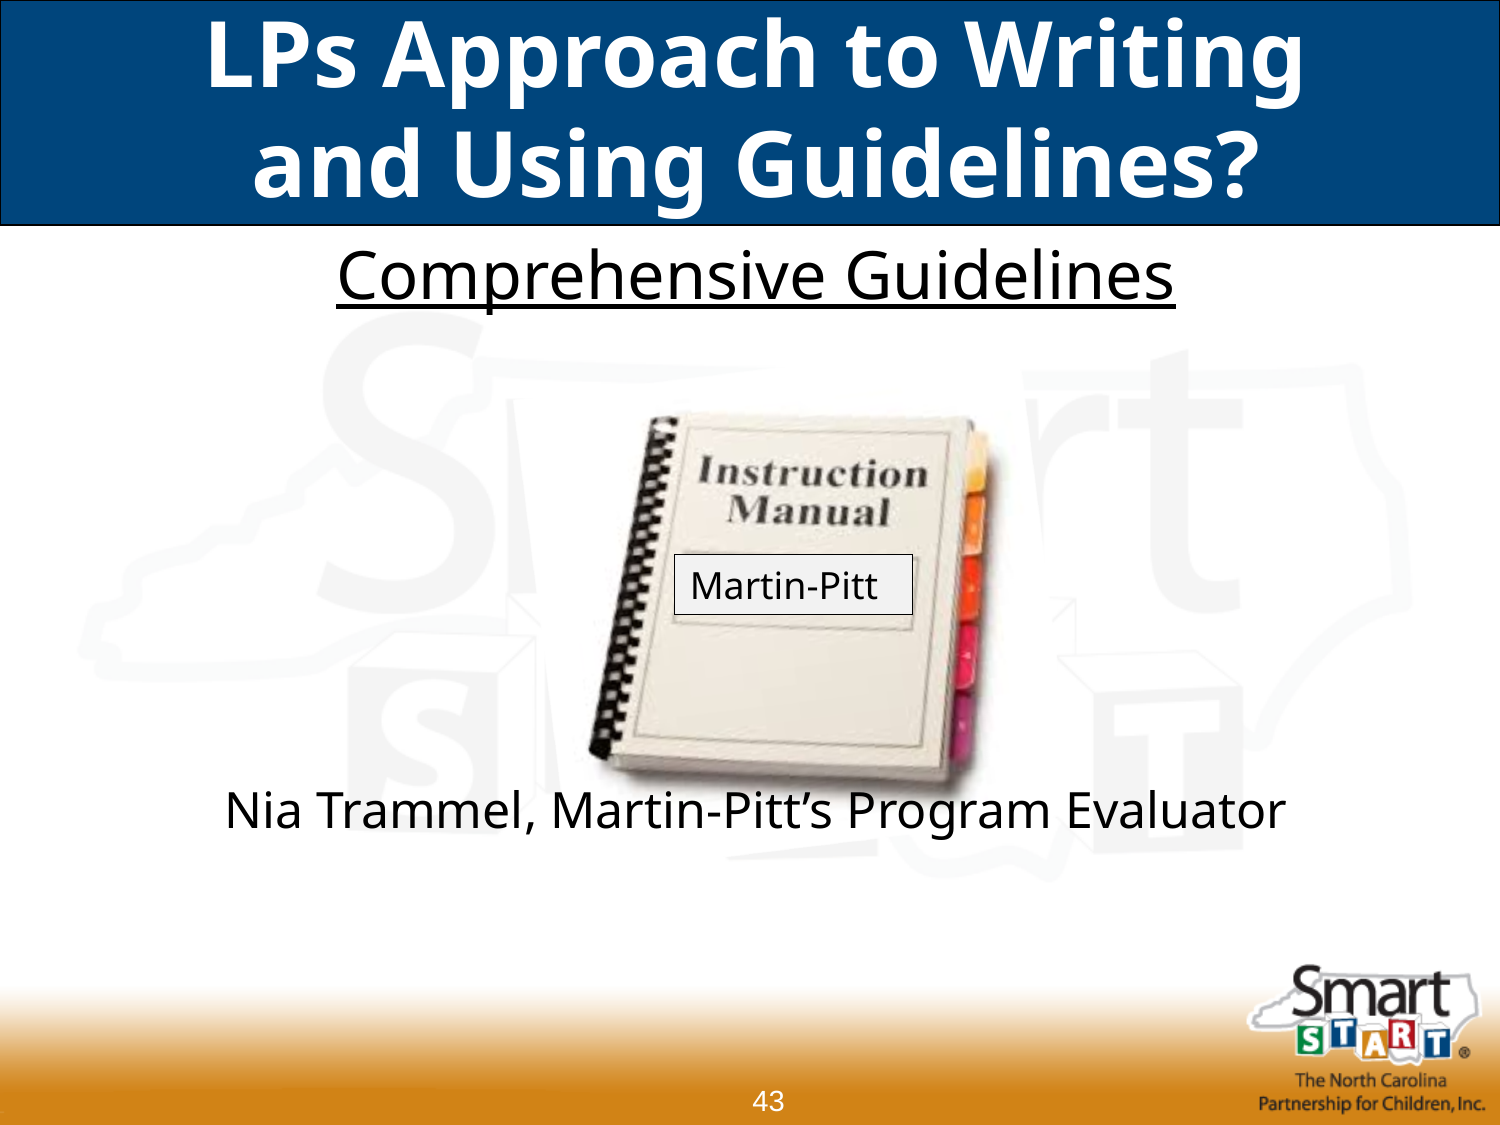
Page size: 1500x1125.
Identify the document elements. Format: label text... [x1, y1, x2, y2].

title LPs Approach to Writing and Using Guidelines? [62, 12, 1451, 201]
picture [539, 366, 1049, 847]
slide_number 43 [687, 1074, 801, 1113]
list Comprehensive Guidelines Nia Trammel, Martin-Pitt’s Program Evaluator [62, 224, 1451, 951]
picture [0, 932, 1500, 1125]
